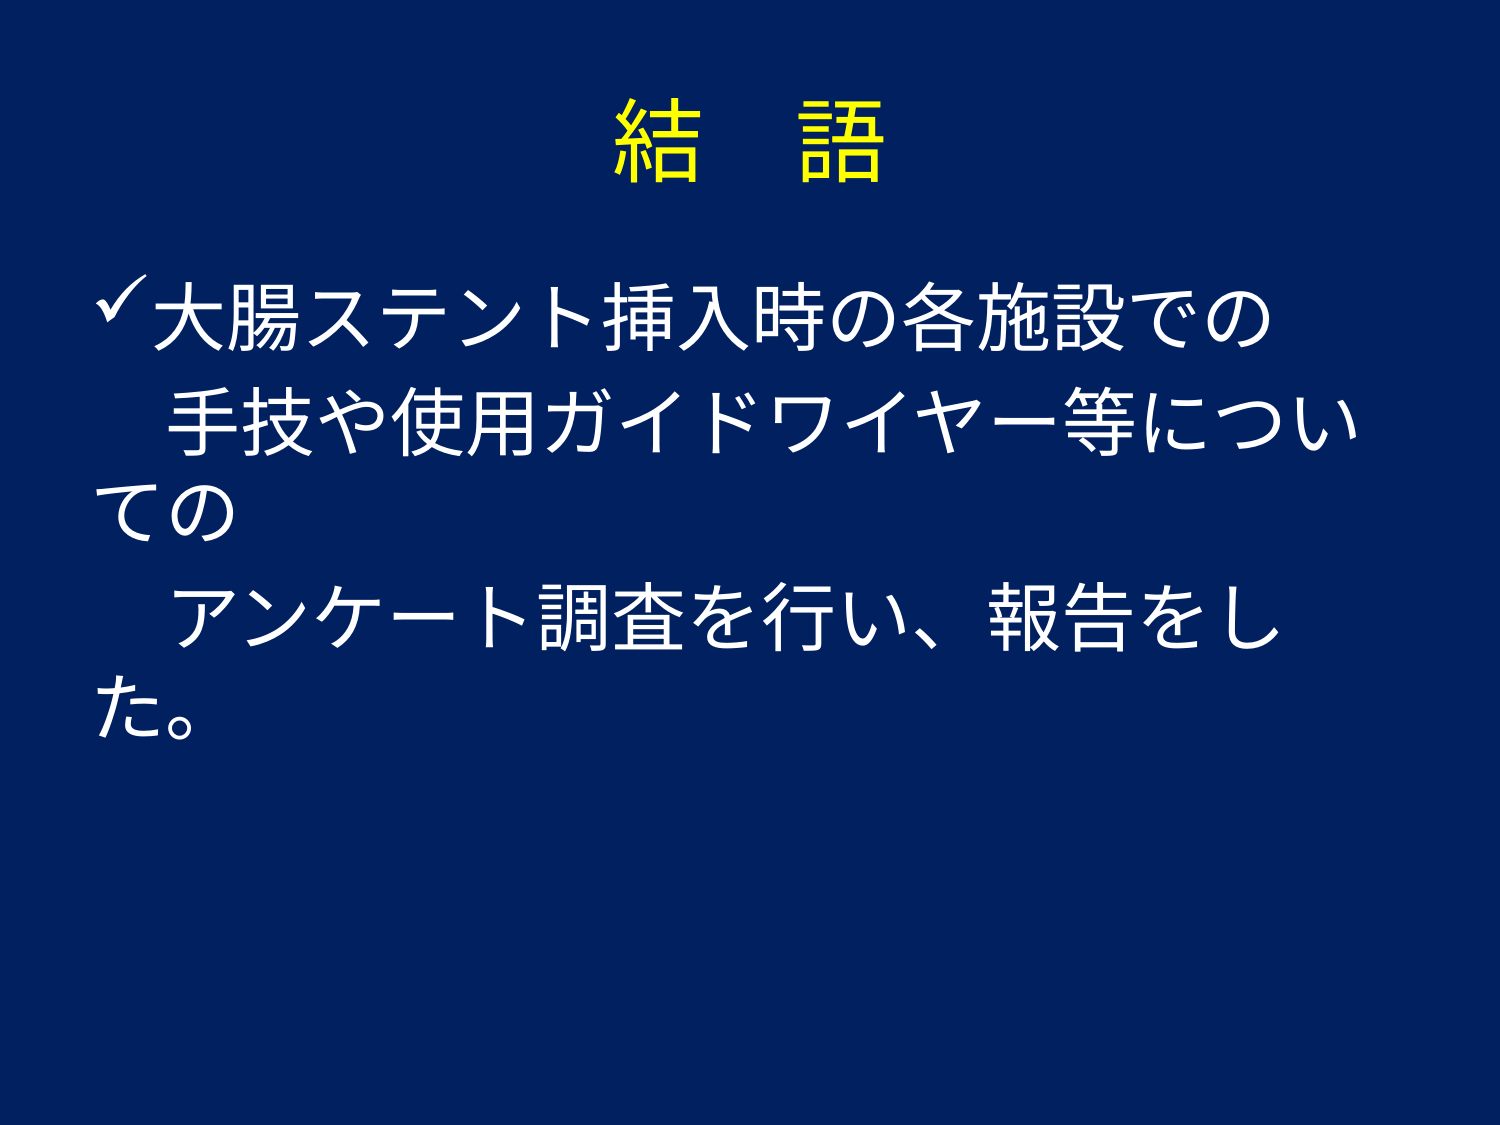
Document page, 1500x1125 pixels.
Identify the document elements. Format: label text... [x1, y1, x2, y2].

title 結 語 [75, 45, 1425, 233]
list 大腸ステント挿入時の各施設での 手技や使用ガイドワイヤー等についての アンケート調査を行い、報告をした。 [75, 262, 1425, 622]
